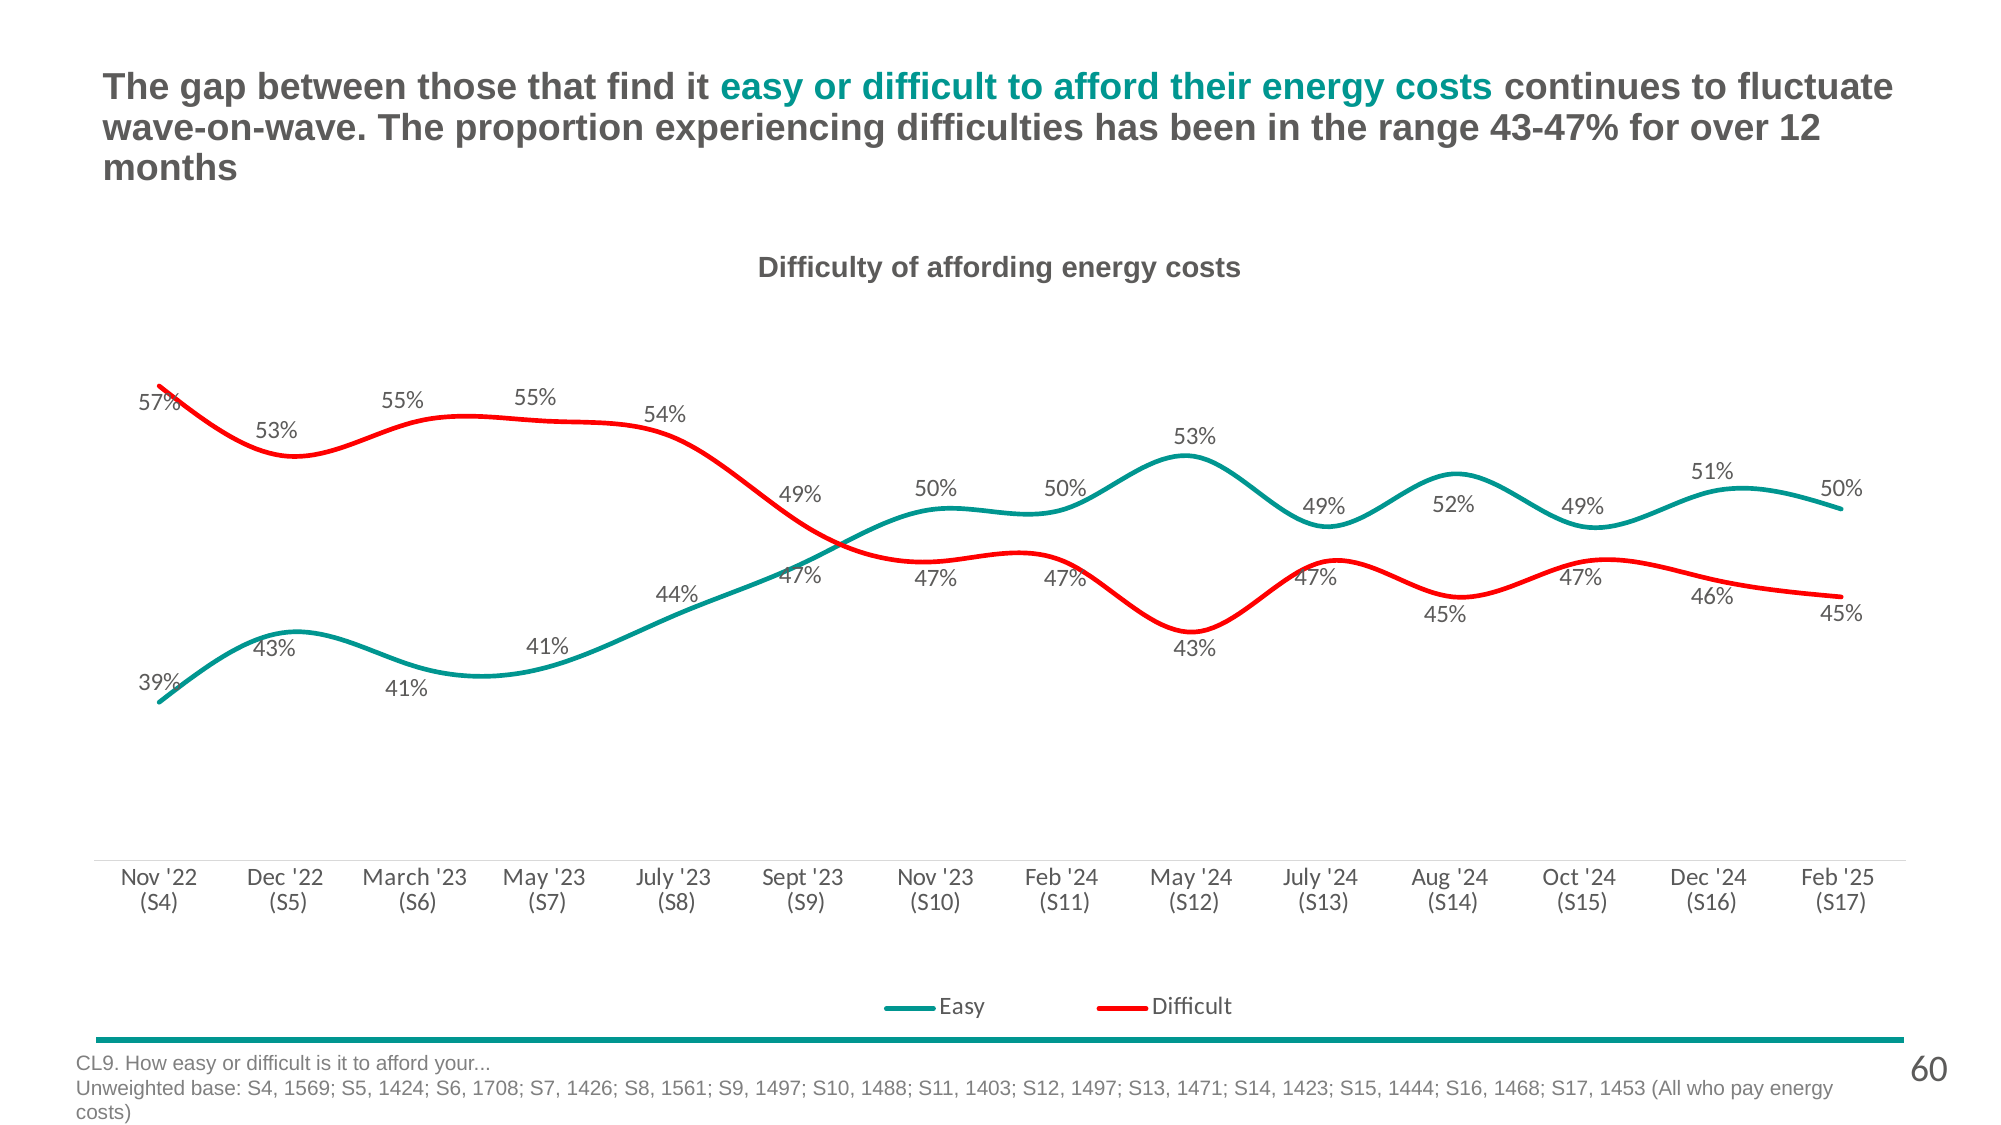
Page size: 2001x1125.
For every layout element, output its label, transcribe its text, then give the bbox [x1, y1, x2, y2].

text_box 60 [1895, 1036, 1975, 1098]
text_box CL9. How easy or difficult is it to afford your... Unweighted base: S4, 1569; S5, 1424; S6, 1708; S7, 1426; S8, 1561; S9, 1497; S10, 1488; S11, 1403; S12, 1497; S13, 1471; S14, 1423; S15, 1444; S16, 1468; S17, 1453 (All who pay energy costs) [61, 1041, 1858, 1125]
title The gap between those that find it easy or difficult to afford their energy costs continues to fluctuate wave-on-wave. The proportion experiencing difficulties has been in the range 43-47% for over 12 months [87, 63, 1913, 194]
chart [80, 314, 1913, 1043]
text_box Difficulty of affording energy costs [273, 248, 1727, 284]
